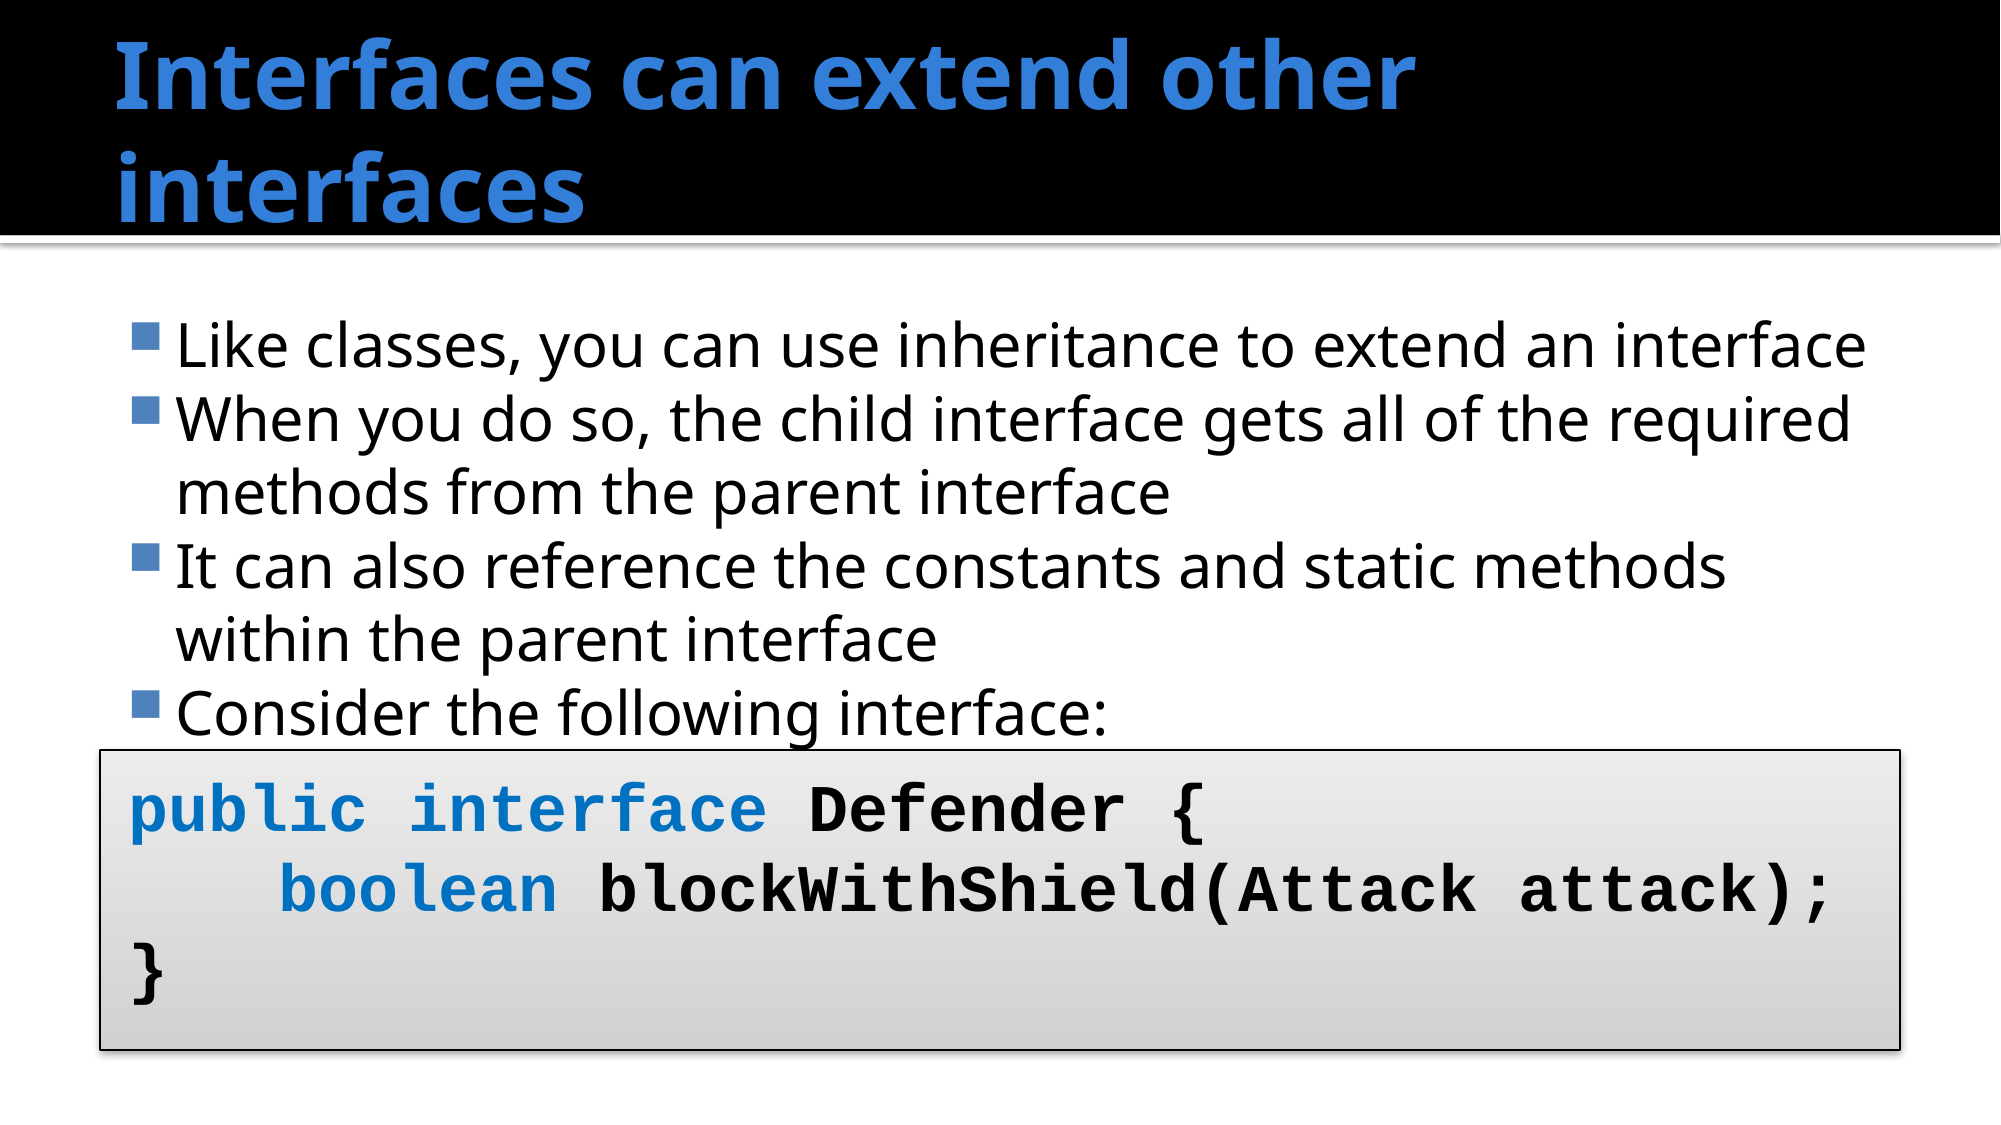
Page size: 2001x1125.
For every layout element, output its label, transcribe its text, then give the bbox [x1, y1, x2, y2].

text_box public interface Defender { boolean blockWithShield(Attack attack); } [99, 749, 1901, 1051]
list Like classes, you can use inheritance to extend an interface When you do so, the child interface gets all of the required methods from the parent interface It can also reference the constants and static methods within the parent interface Consider the following interface: [99, 291, 1900, 749]
title Interfaces can extend other interfaces [99, 25, 1900, 231]
